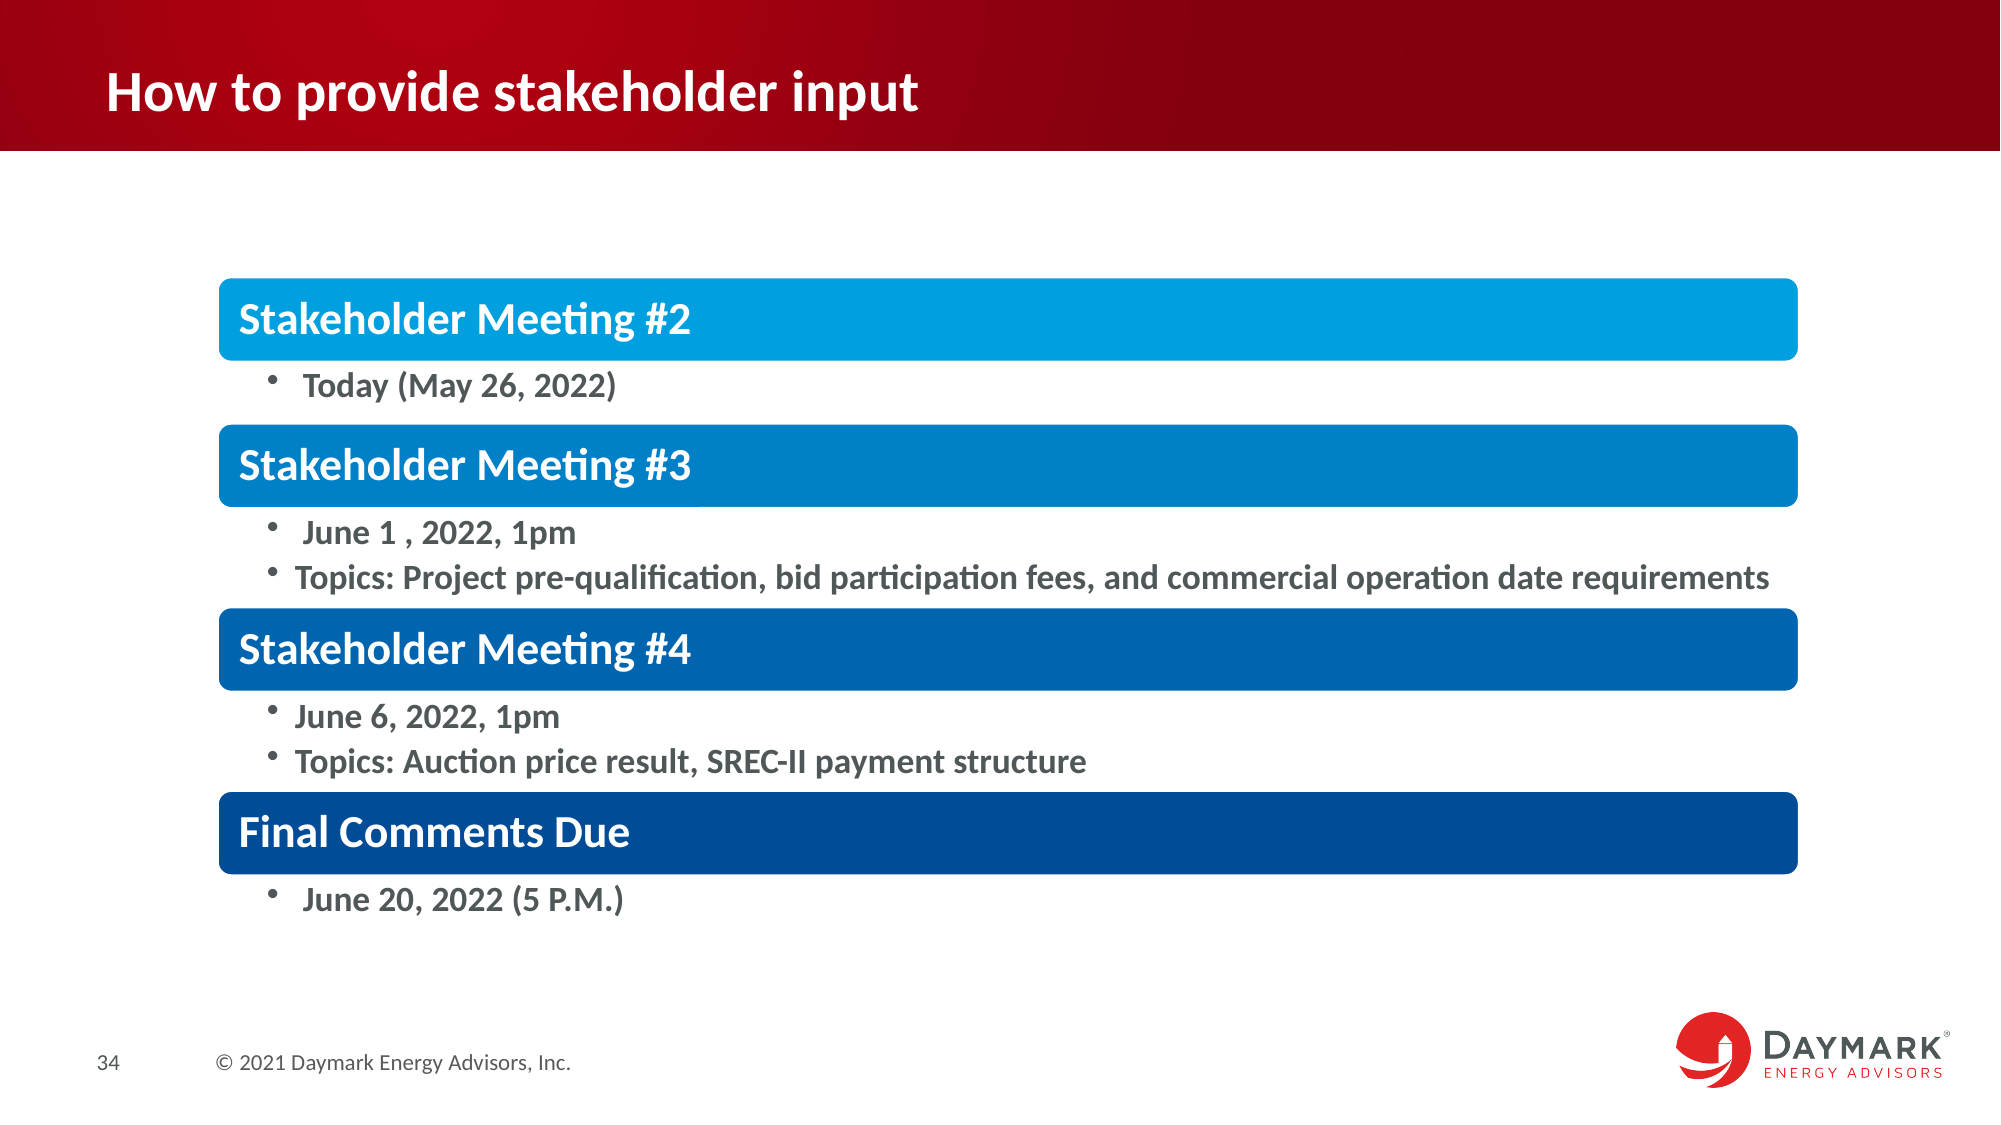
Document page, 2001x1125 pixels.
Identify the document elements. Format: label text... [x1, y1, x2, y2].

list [216, 249, 1801, 963]
picture [0, 0, 2000, 151]
title How to provide stakeholder input [91, 24, 1909, 151]
slide_number 34 [50, 1032, 167, 1091]
picture [1676, 1012, 1950, 1088]
